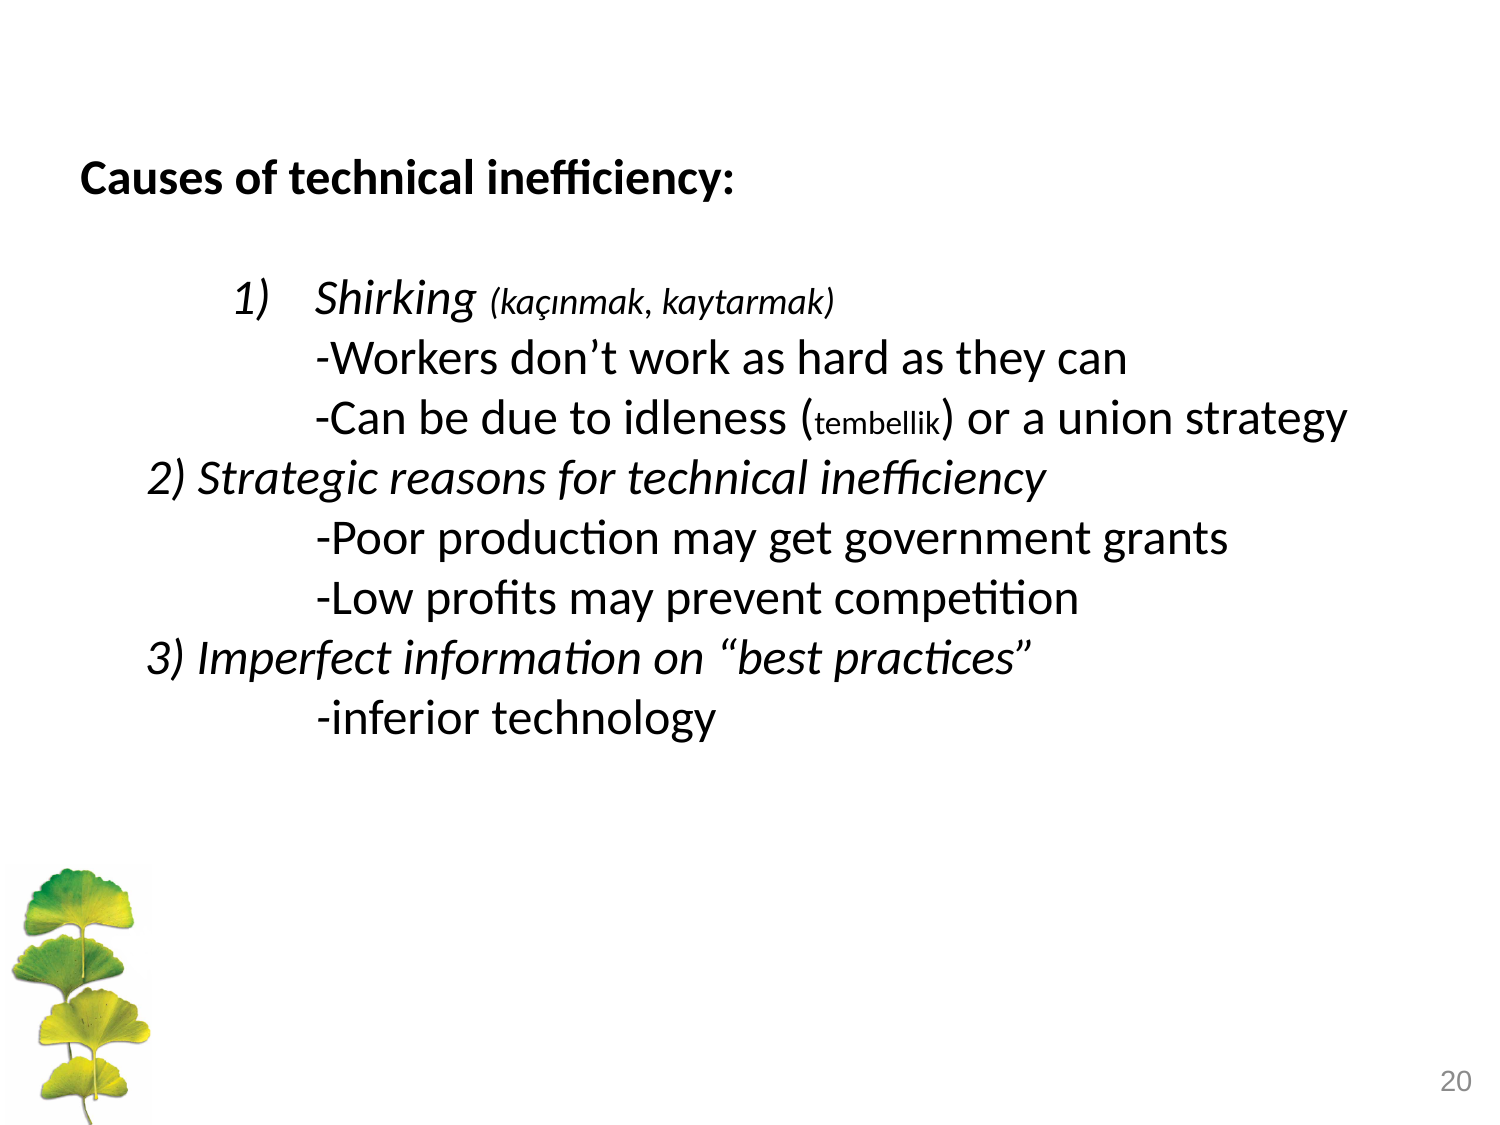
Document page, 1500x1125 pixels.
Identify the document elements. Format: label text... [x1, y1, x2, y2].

slide_number 20 [1374, 1050, 1488, 1110]
picture [5, 864, 152, 1125]
text_box Causes of technical inefficiency: Shirking (kaçınmak, kaytarmak) -Workers don’t work as hard as they can -Can be due to idleness (tembellik) or a union strategy 2) Strategic reasons for technical inefficiency -Poor production may get government grants -Low profits may prevent competition 3) Imperfect information on “best practices” -inferior technology [65, 137, 1404, 866]
